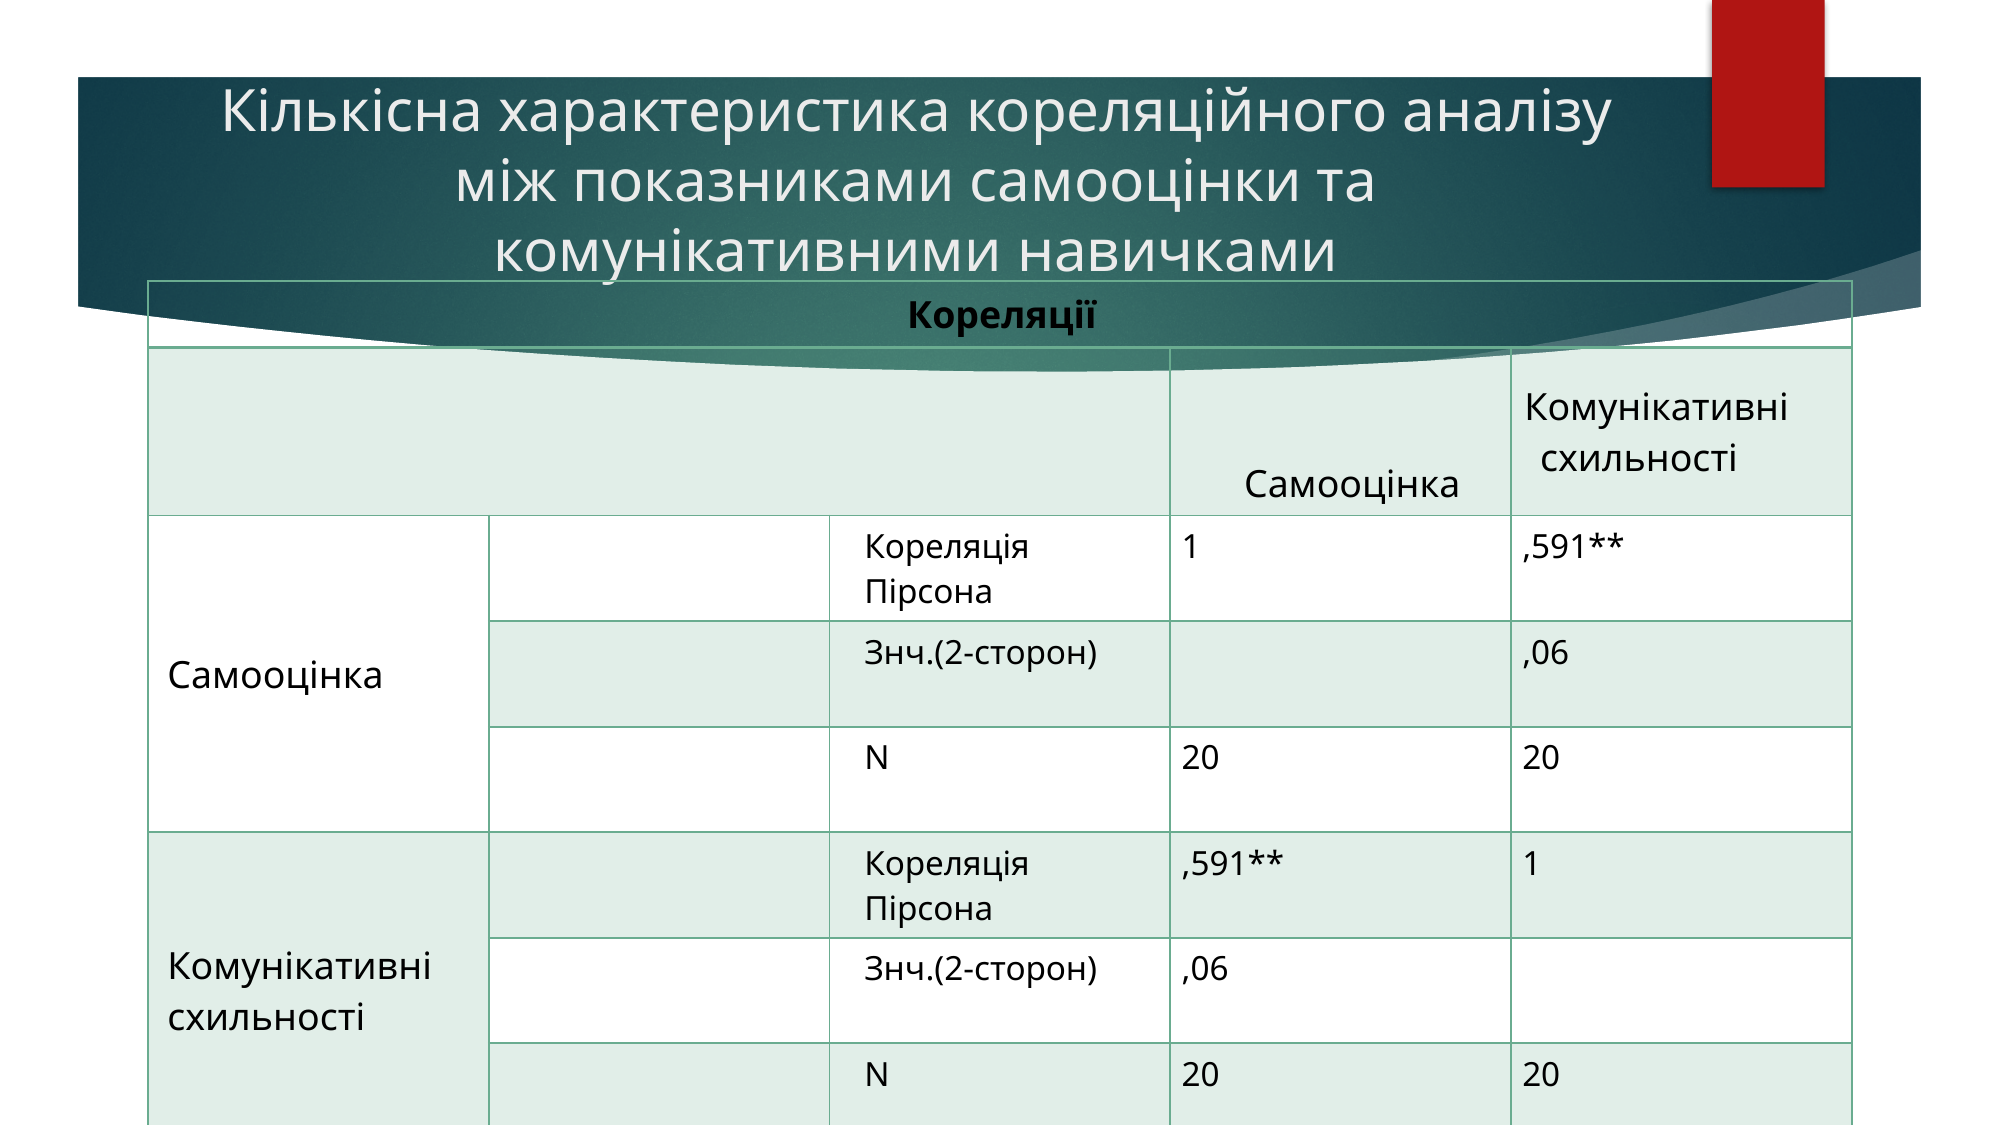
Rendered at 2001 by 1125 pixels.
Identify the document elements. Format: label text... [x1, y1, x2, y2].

table_cell [149, 349, 1169, 515]
table_cell Знч.(2-сторон) [830, 939, 1169, 1042]
table_cell 20 [1512, 728, 1851, 831]
table_cell [490, 516, 829, 620]
table_header Кореляції [149, 282, 1851, 346]
table_cell 1 [1171, 516, 1510, 620]
table_cell ,591** [1171, 833, 1510, 937]
table_cell ,591** [1512, 516, 1851, 620]
table_cell [490, 939, 829, 1042]
table_cell [490, 728, 829, 831]
table_cell [490, 1044, 829, 1125]
table_cell 20 [1512, 1044, 1851, 1125]
table_cell Кореляція Пірсона [830, 833, 1169, 937]
table_cell ,06 [1512, 622, 1851, 726]
table_cell N [830, 728, 1169, 831]
table_cell 20 [1171, 1044, 1510, 1125]
table_cell [1512, 939, 1851, 1042]
table_cell Самооцінка [149, 516, 488, 831]
table_cell Комунікативні схильності [149, 833, 488, 1125]
table_cell Комунікативні схильності [1512, 349, 1851, 515]
title Кількісна характеристика кореляційного аналізу між показниками самооцінки та комунікативними навичками [192, 165, 1641, 280]
table_cell [1171, 622, 1510, 726]
table_cell [490, 622, 829, 726]
table_cell Знч.(2-сторон) [830, 622, 1169, 726]
table_cell Кореляція Пірсона [830, 516, 1169, 620]
table_cell Самооцінка [1171, 349, 1510, 515]
table_cell 1 [1512, 833, 1851, 937]
table_cell N [830, 1044, 1169, 1125]
table_cell 20 [1171, 728, 1510, 831]
table_cell [490, 833, 829, 937]
table_cell ,06 [1171, 939, 1510, 1042]
